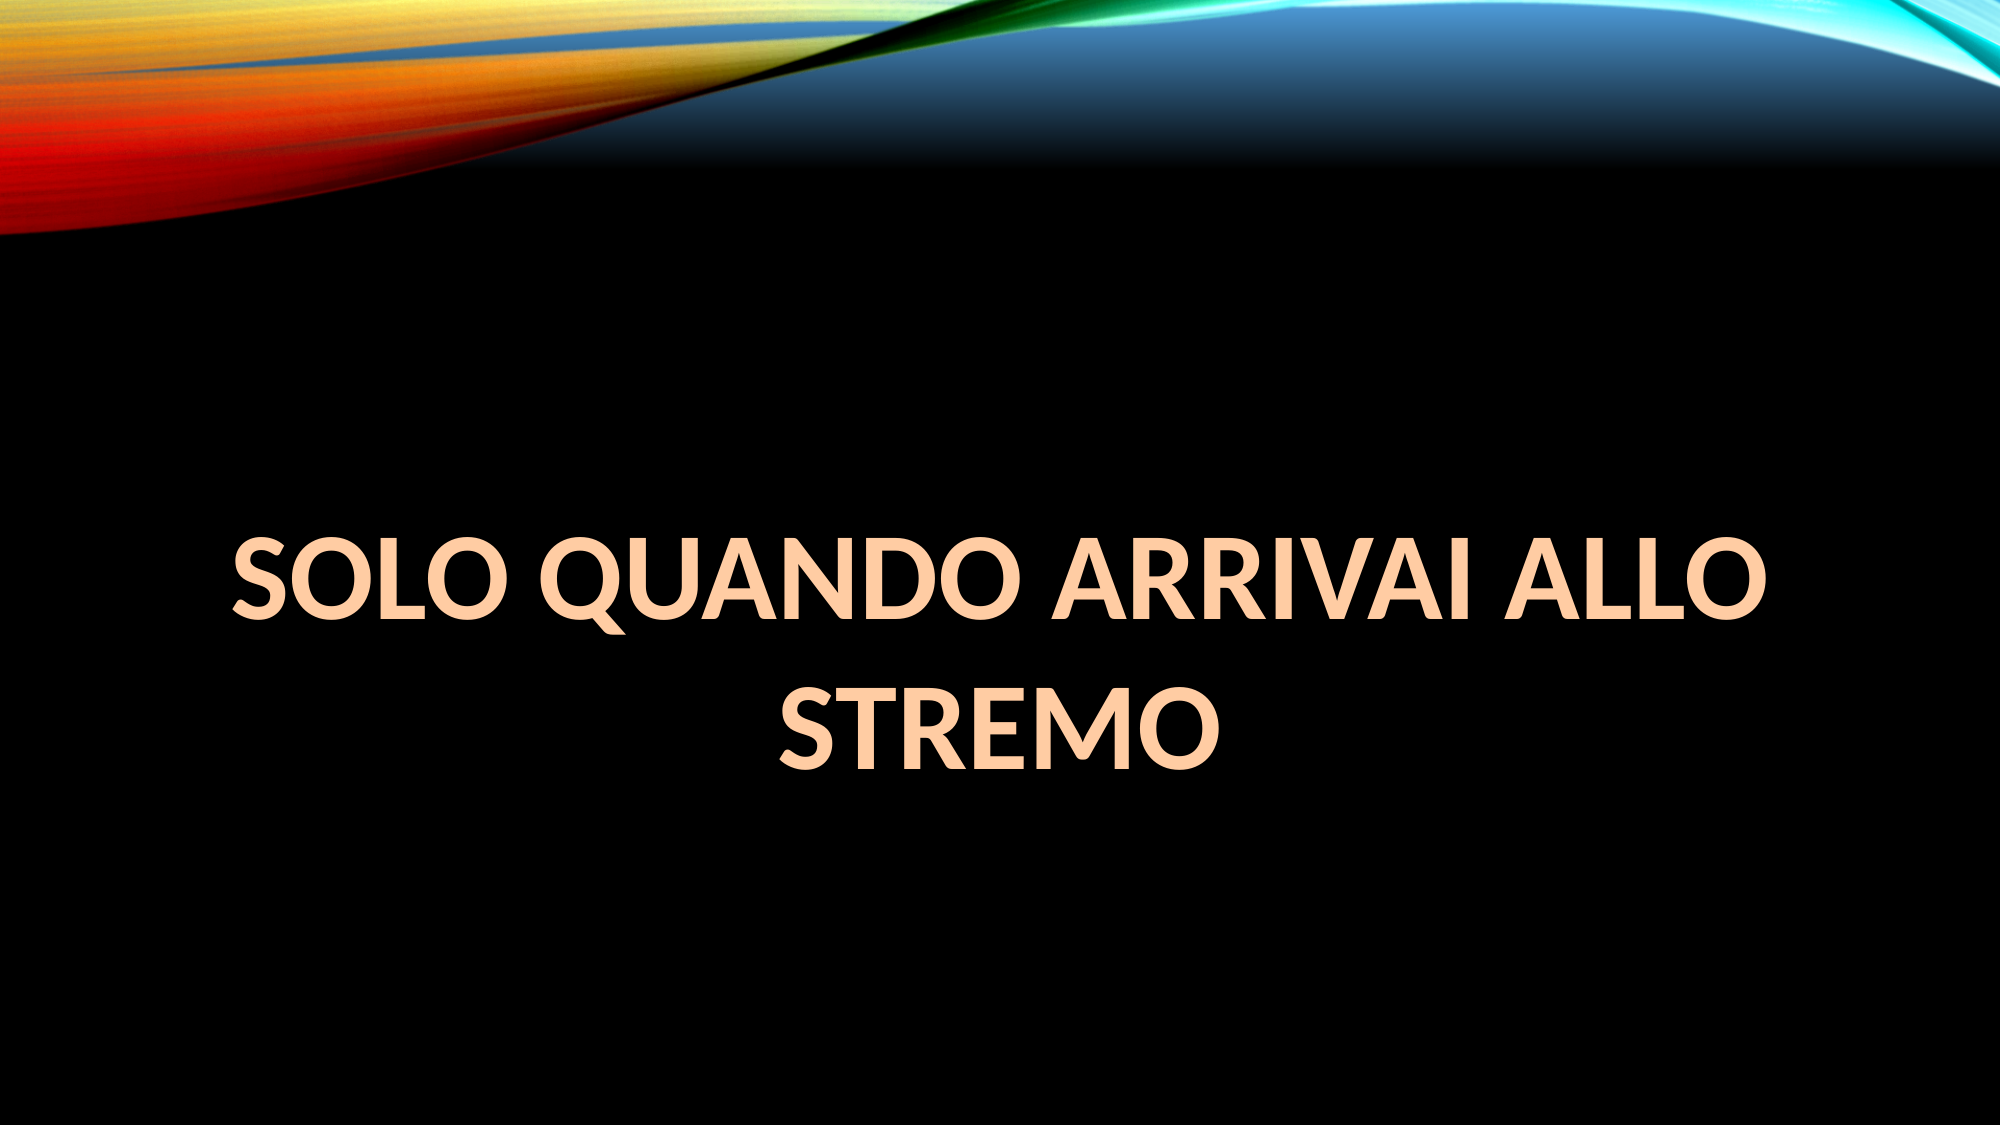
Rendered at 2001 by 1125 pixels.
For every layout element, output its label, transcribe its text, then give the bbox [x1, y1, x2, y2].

text_box SOLO QUANDO ARRIVAI ALLO STREMO [215, 486, 1785, 802]
picture [0, 0, 2000, 237]
